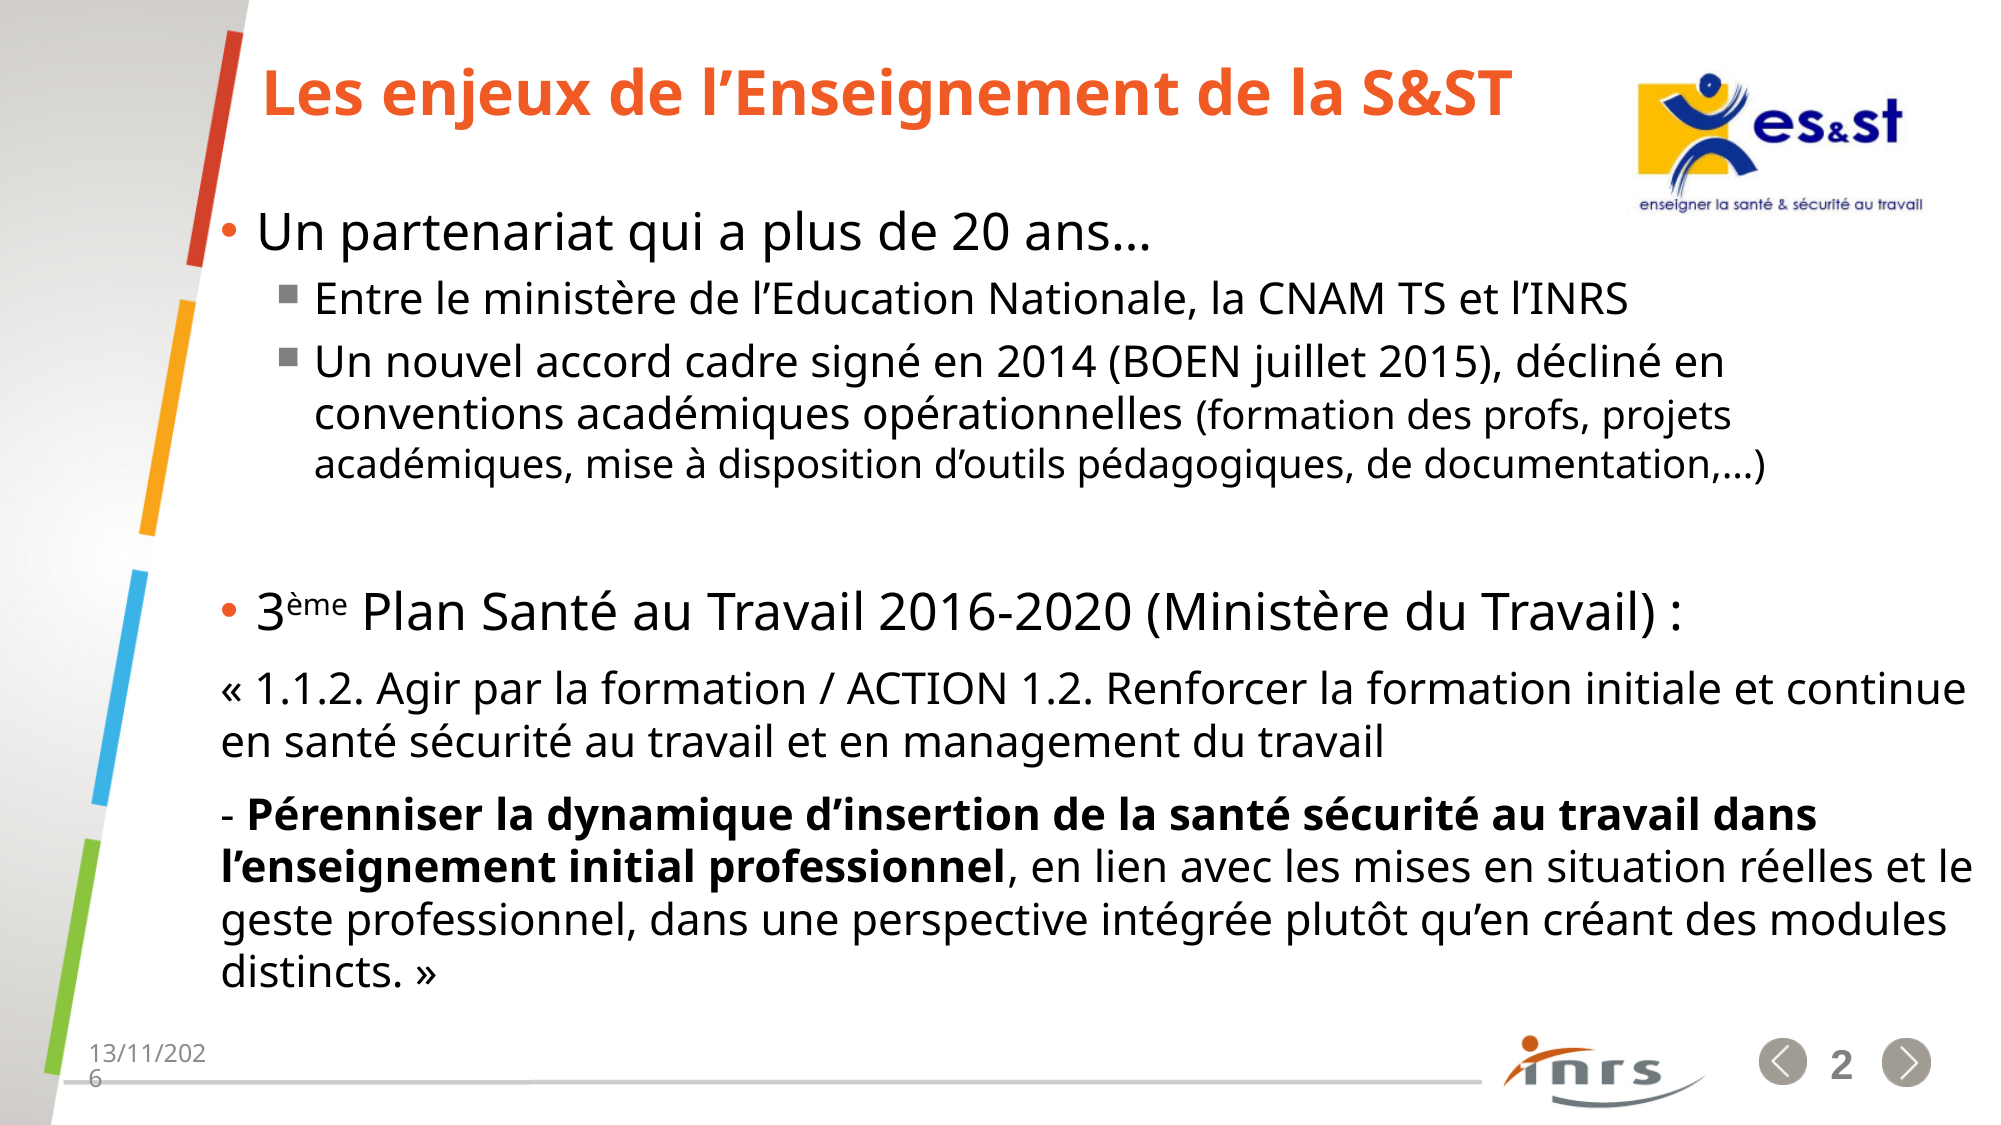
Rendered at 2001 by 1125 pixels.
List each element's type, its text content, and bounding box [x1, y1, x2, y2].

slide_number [73, 1024, 236, 1085]
picture [0, 0, 2001, 1125]
title Les enjeux de l’Enseignement de la S&ST [261, 48, 1975, 143]
list Un partenariat qui a plus de 20 ans… Entre le ministère de l’Education Nationale, la CNAM TS et l’INRS Un nouvel accord cadre signé en 2014 (BOEN juillet 2015), décliné en conventions académiques opérationnelles (formation des profs, projets académiques, mise à disposition d’outils pédagogiques, de documentation,…) 3ème Plan Santé au Travail 2016-2020 (Ministère du Travail) : « 1.1.2. Agir par la formation / ACTION 1.2. Renforcer la formation initiale et continue en santé sécurité au travail et en management du travail - Pérenniser la dynamique d’insertion de la santé sécurité au travail dans l’enseignement initial professionnel, en lien avec les mises en situation réelles et le geste professionnel, dans une perspective intégrée plutôt qu’en créant des modules distincts. » [220, 198, 1975, 1002]
